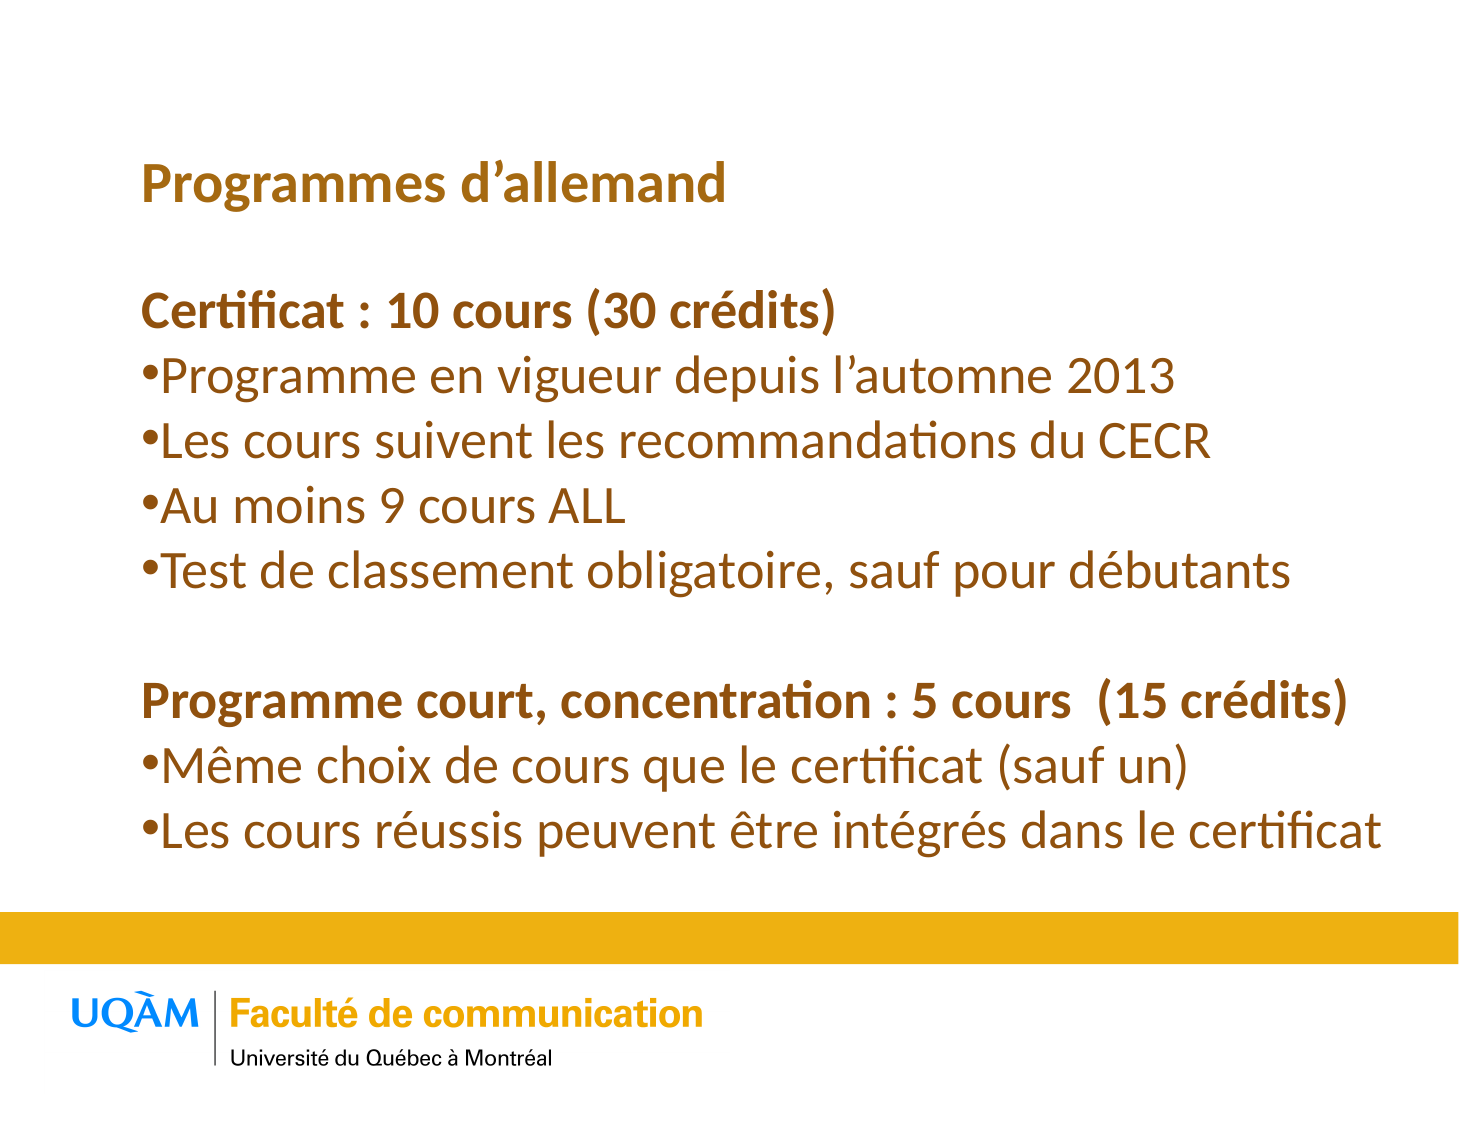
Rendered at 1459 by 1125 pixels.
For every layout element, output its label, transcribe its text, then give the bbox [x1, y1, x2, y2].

text_box Programmes d’allemand [126, 137, 1356, 222]
text_box Certificat : 10 cours (30 crédits) Programme en vigueur depuis l’automne 2013 Les cours suivent les recommandations du CECR Au moins 9 cours ALL Test de classement obligatoire, sauf pour débutants Programme court, concentration : 5 cours (15 crédits) Même choix de cours que le certificat (sauf un) Les cours réussis peuvent être intégrés dans le certificat [126, 267, 1403, 867]
picture [44, 970, 730, 1094]
